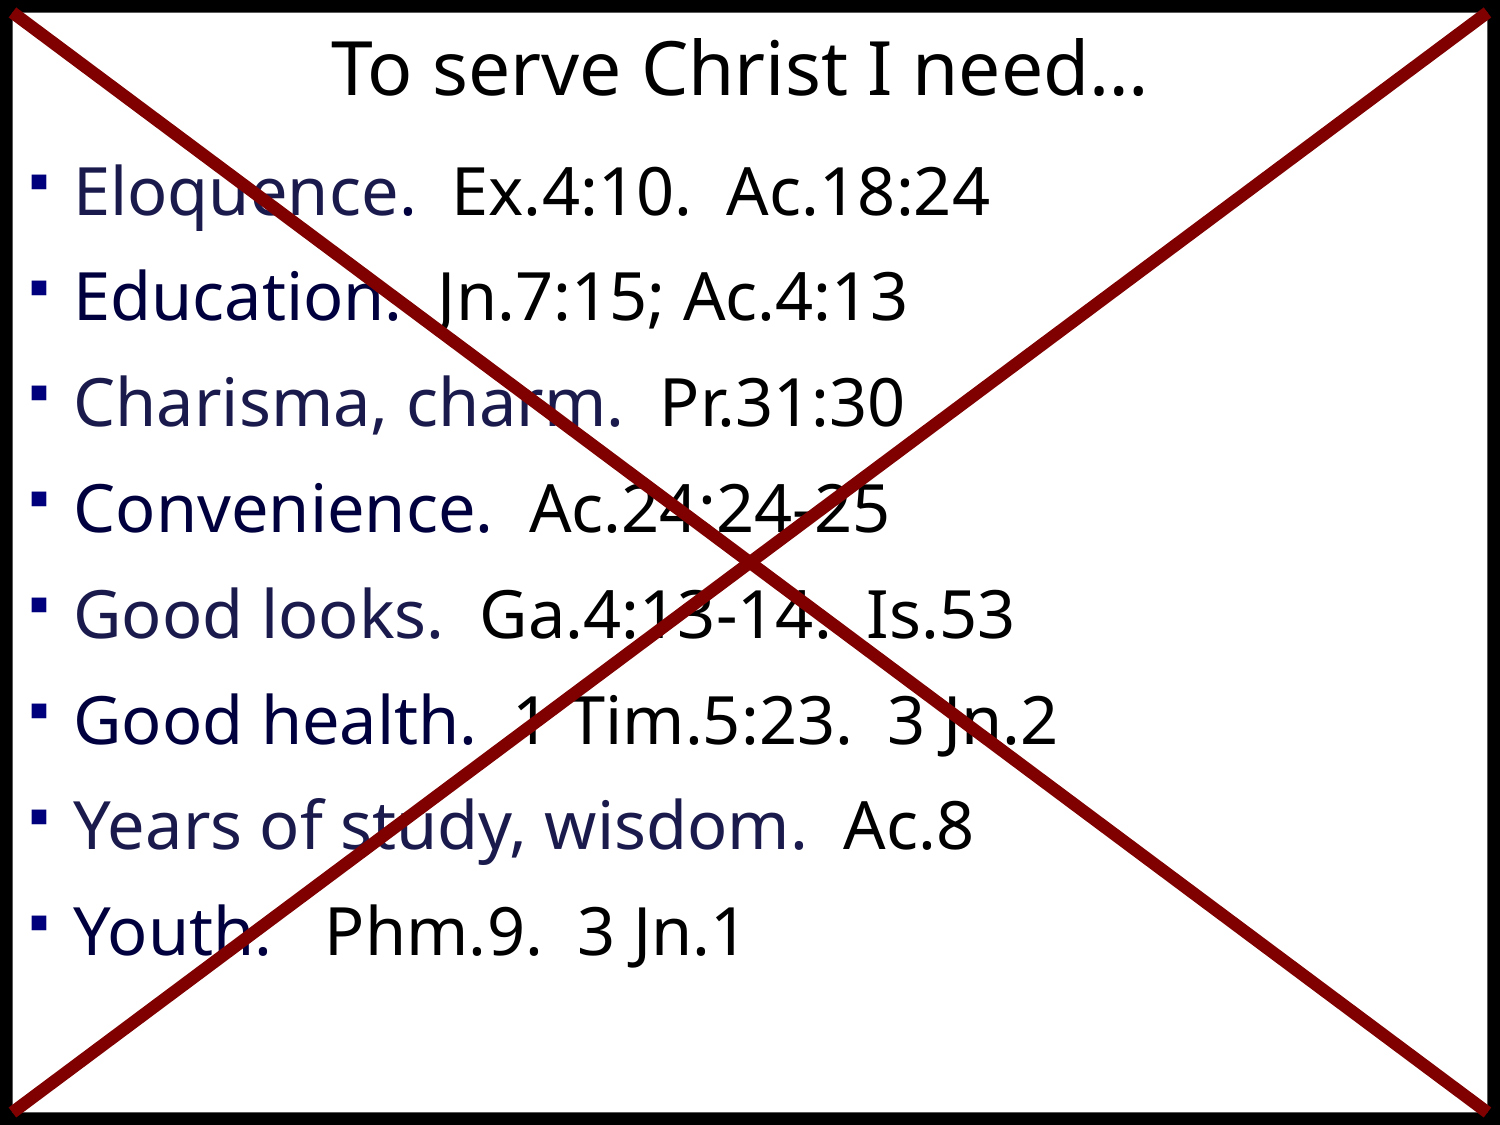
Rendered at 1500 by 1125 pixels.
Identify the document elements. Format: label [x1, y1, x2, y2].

text_box [12, 12, 1488, 1113]
